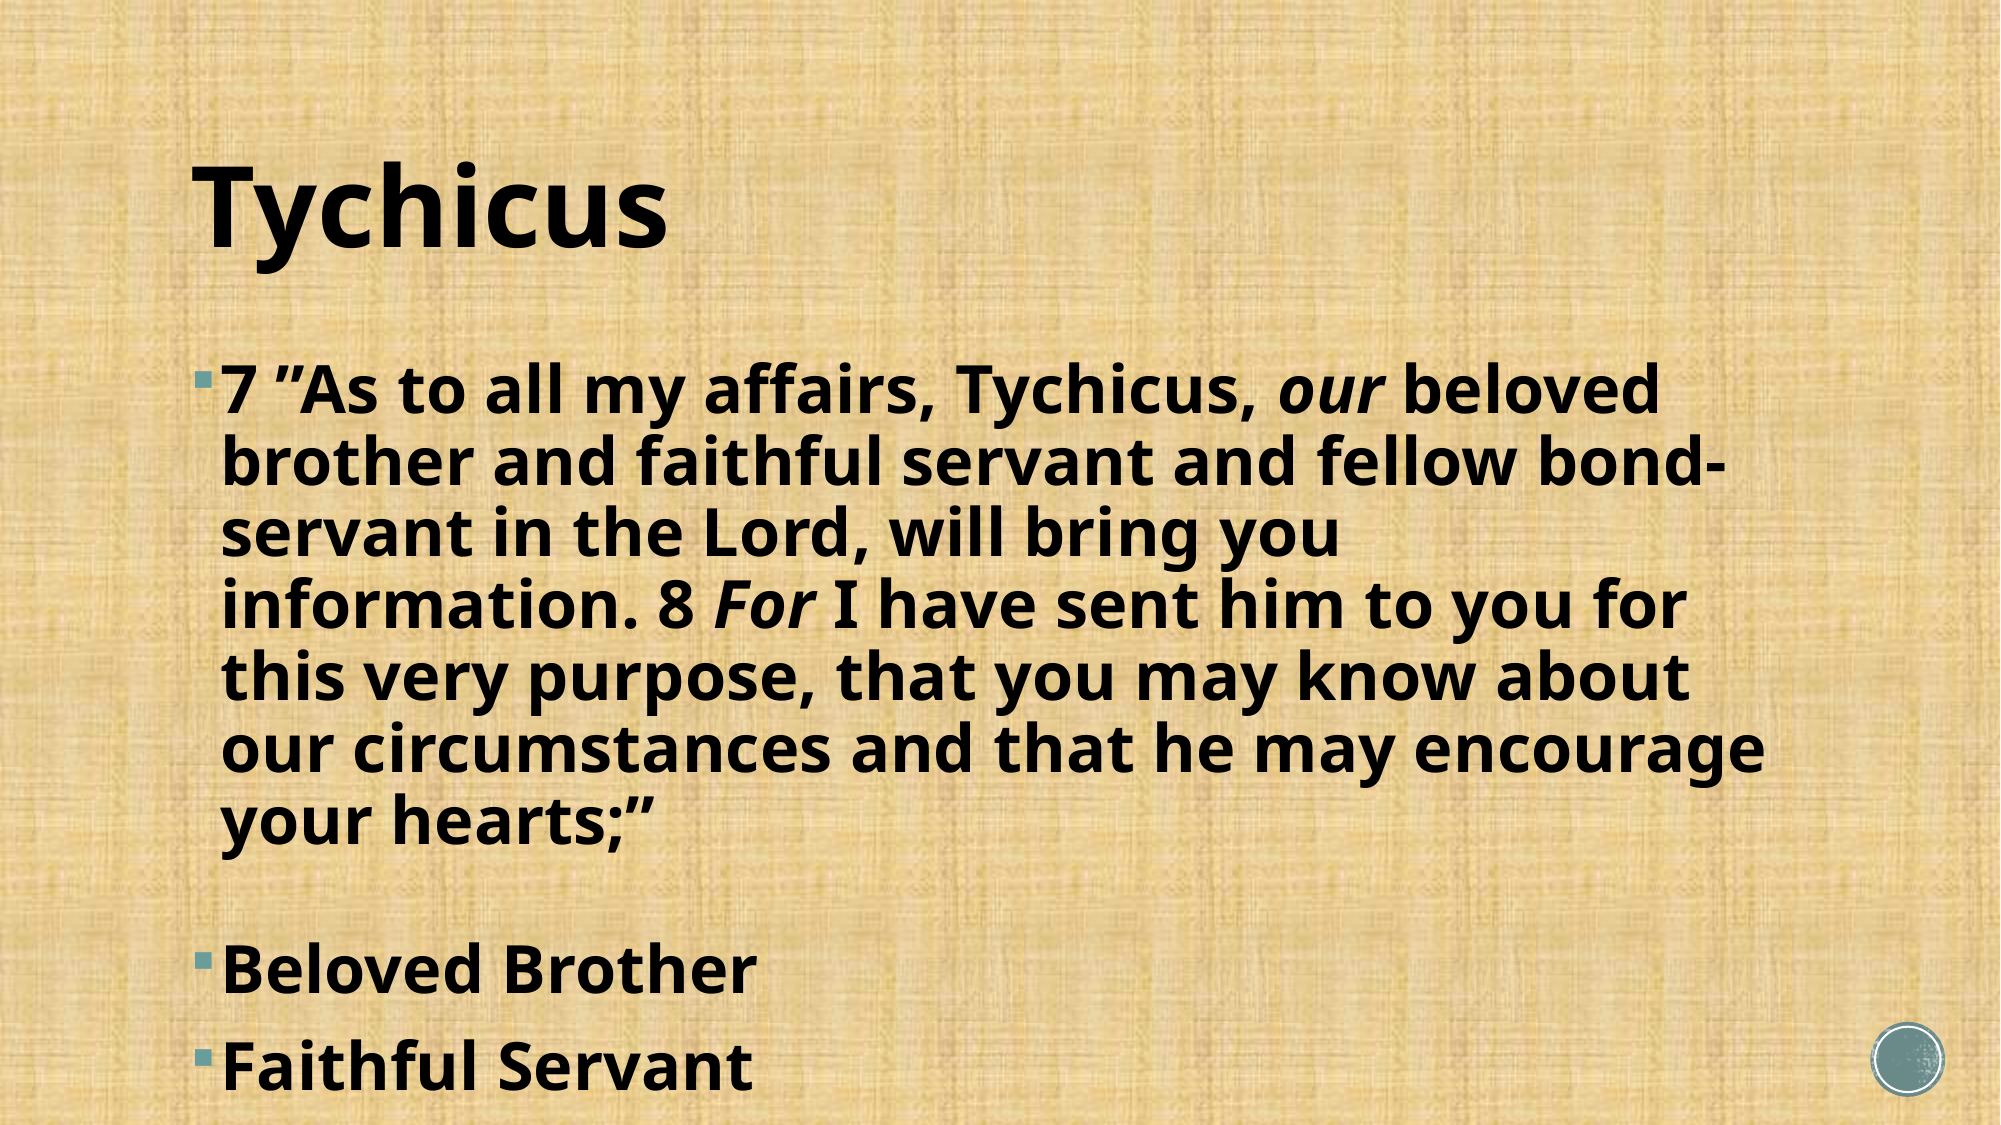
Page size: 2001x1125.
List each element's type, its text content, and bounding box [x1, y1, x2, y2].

picture [0, 0, 2001, 1125]
title Tychicus [175, 79, 1826, 344]
list 7 ”As to all my affairs, Tychicus, our beloved brother and faithful servant and fellow bond-servant in the Lord, will bring you information. 8 For I have sent him to you for this very purpose, that you may know about our circumstances and that he may encourage your hearts;” Beloved Brother Faithful Servant Fellow Bond Servant [175, 348, 1826, 1125]
